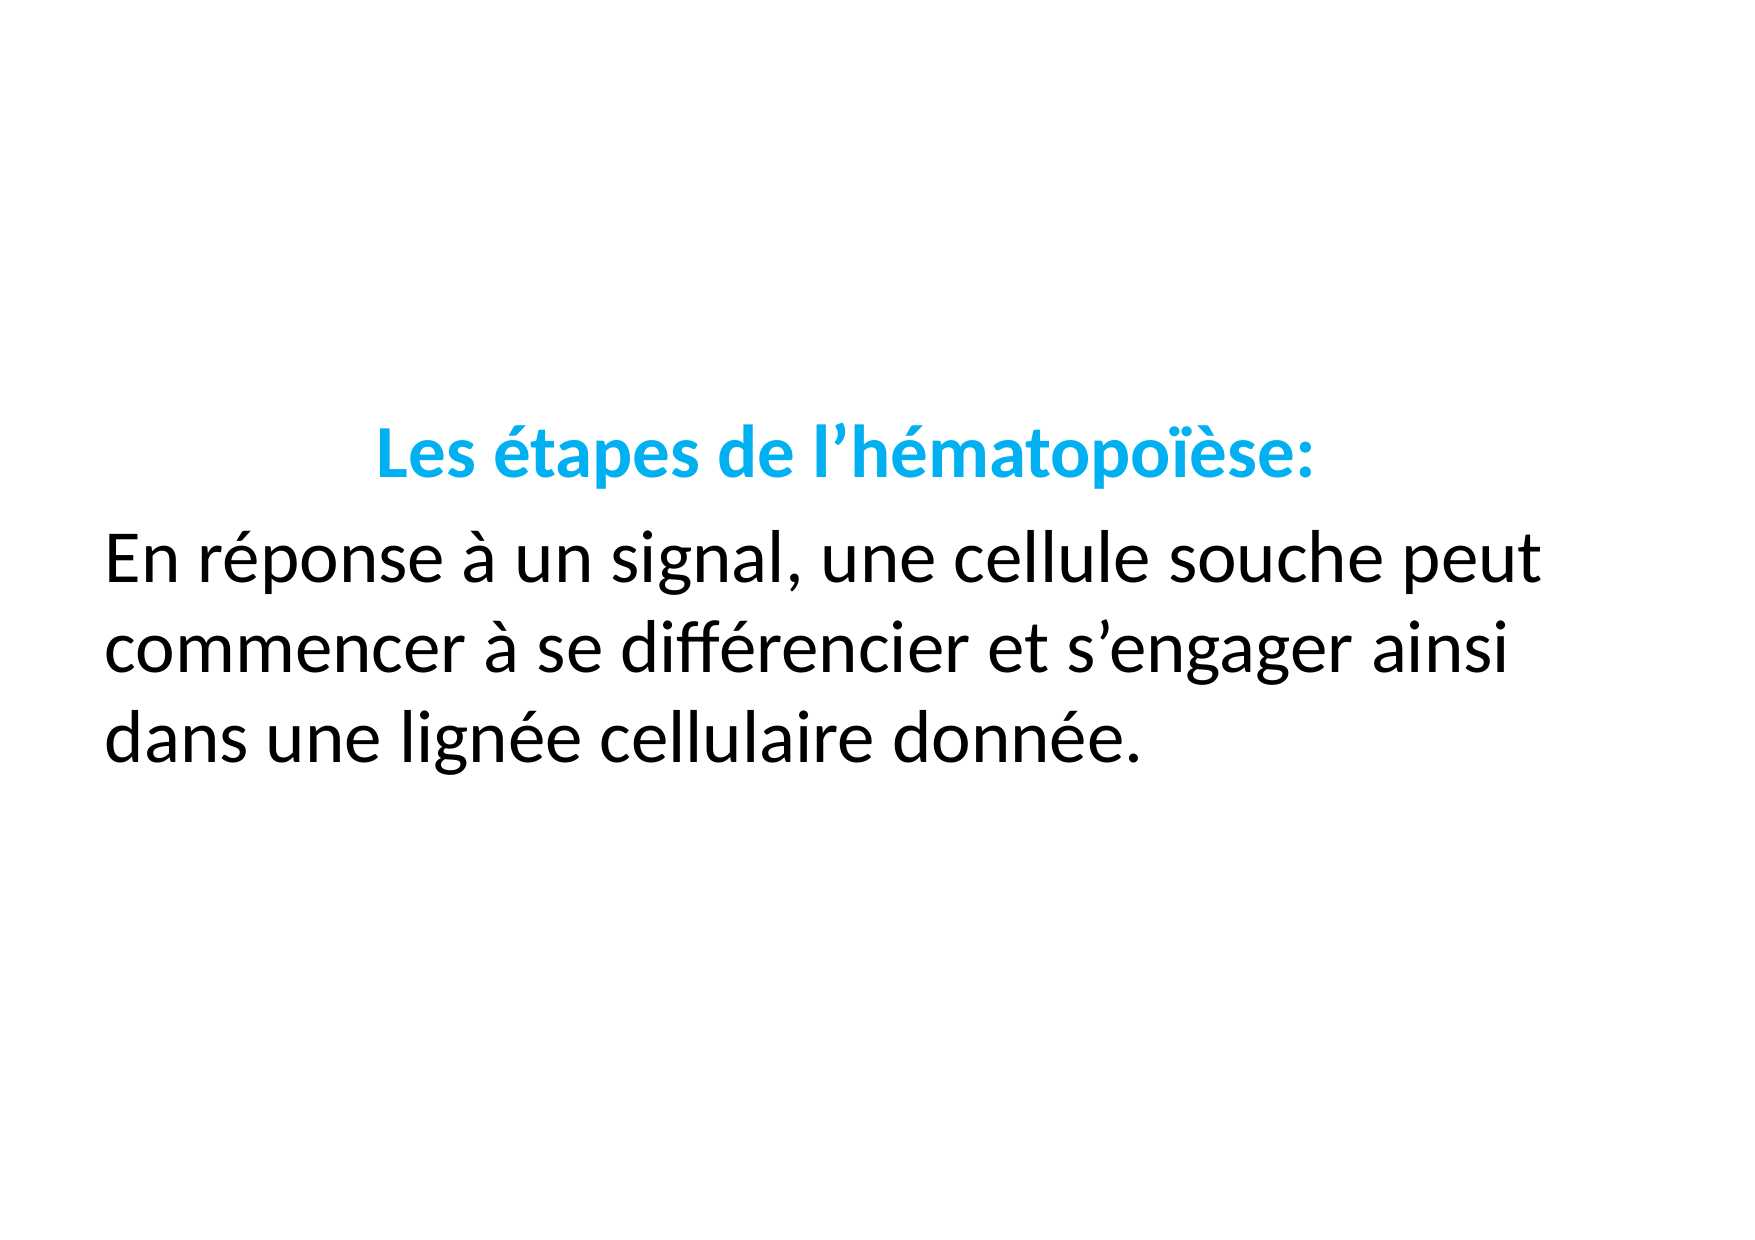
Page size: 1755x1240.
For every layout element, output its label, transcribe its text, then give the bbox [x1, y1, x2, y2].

list Les étapes de l’hématopoïèse: En réponse à un signal, une cellule souche peut commencer à se différencier et s’engager ainsi dans une lignée cellulaire donnée. [87, 289, 1667, 1108]
